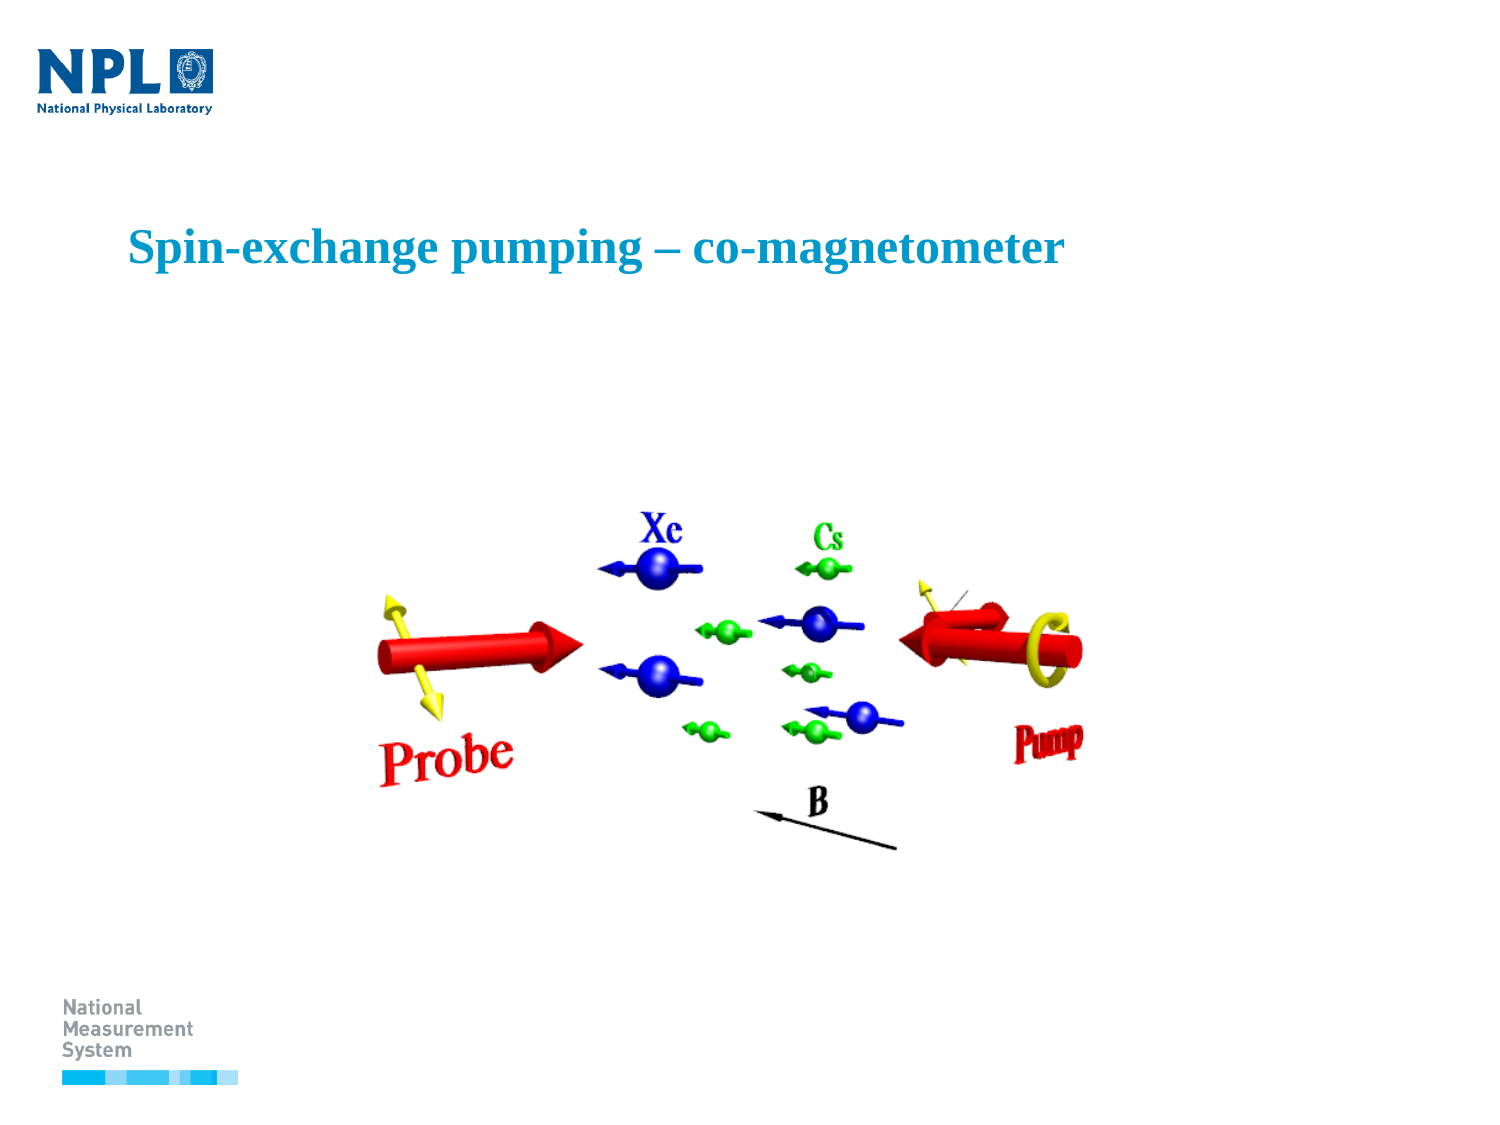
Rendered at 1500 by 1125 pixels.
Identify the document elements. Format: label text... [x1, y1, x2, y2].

picture [37, 49, 213, 115]
picture [62, 999, 238, 1085]
title Spin-exchange pumping – co-magnetometer [112, 200, 1388, 288]
picture [355, 337, 1145, 930]
